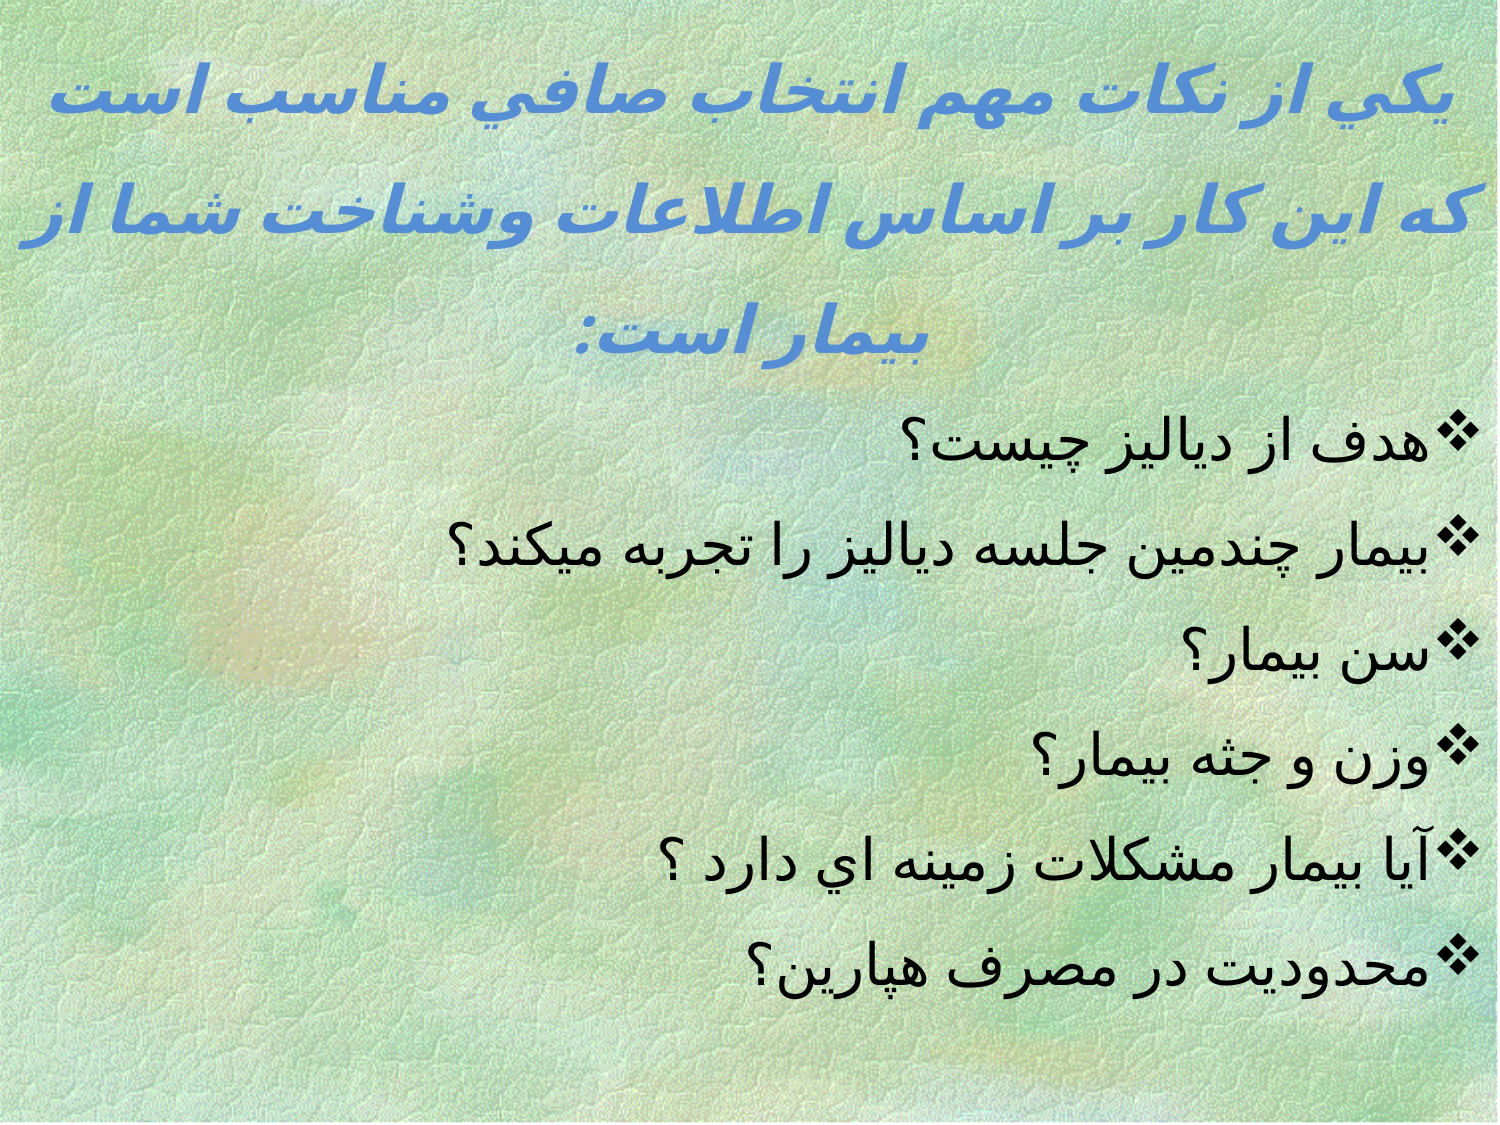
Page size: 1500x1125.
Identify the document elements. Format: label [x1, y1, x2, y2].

list [0, 0, 1500, 1125]
